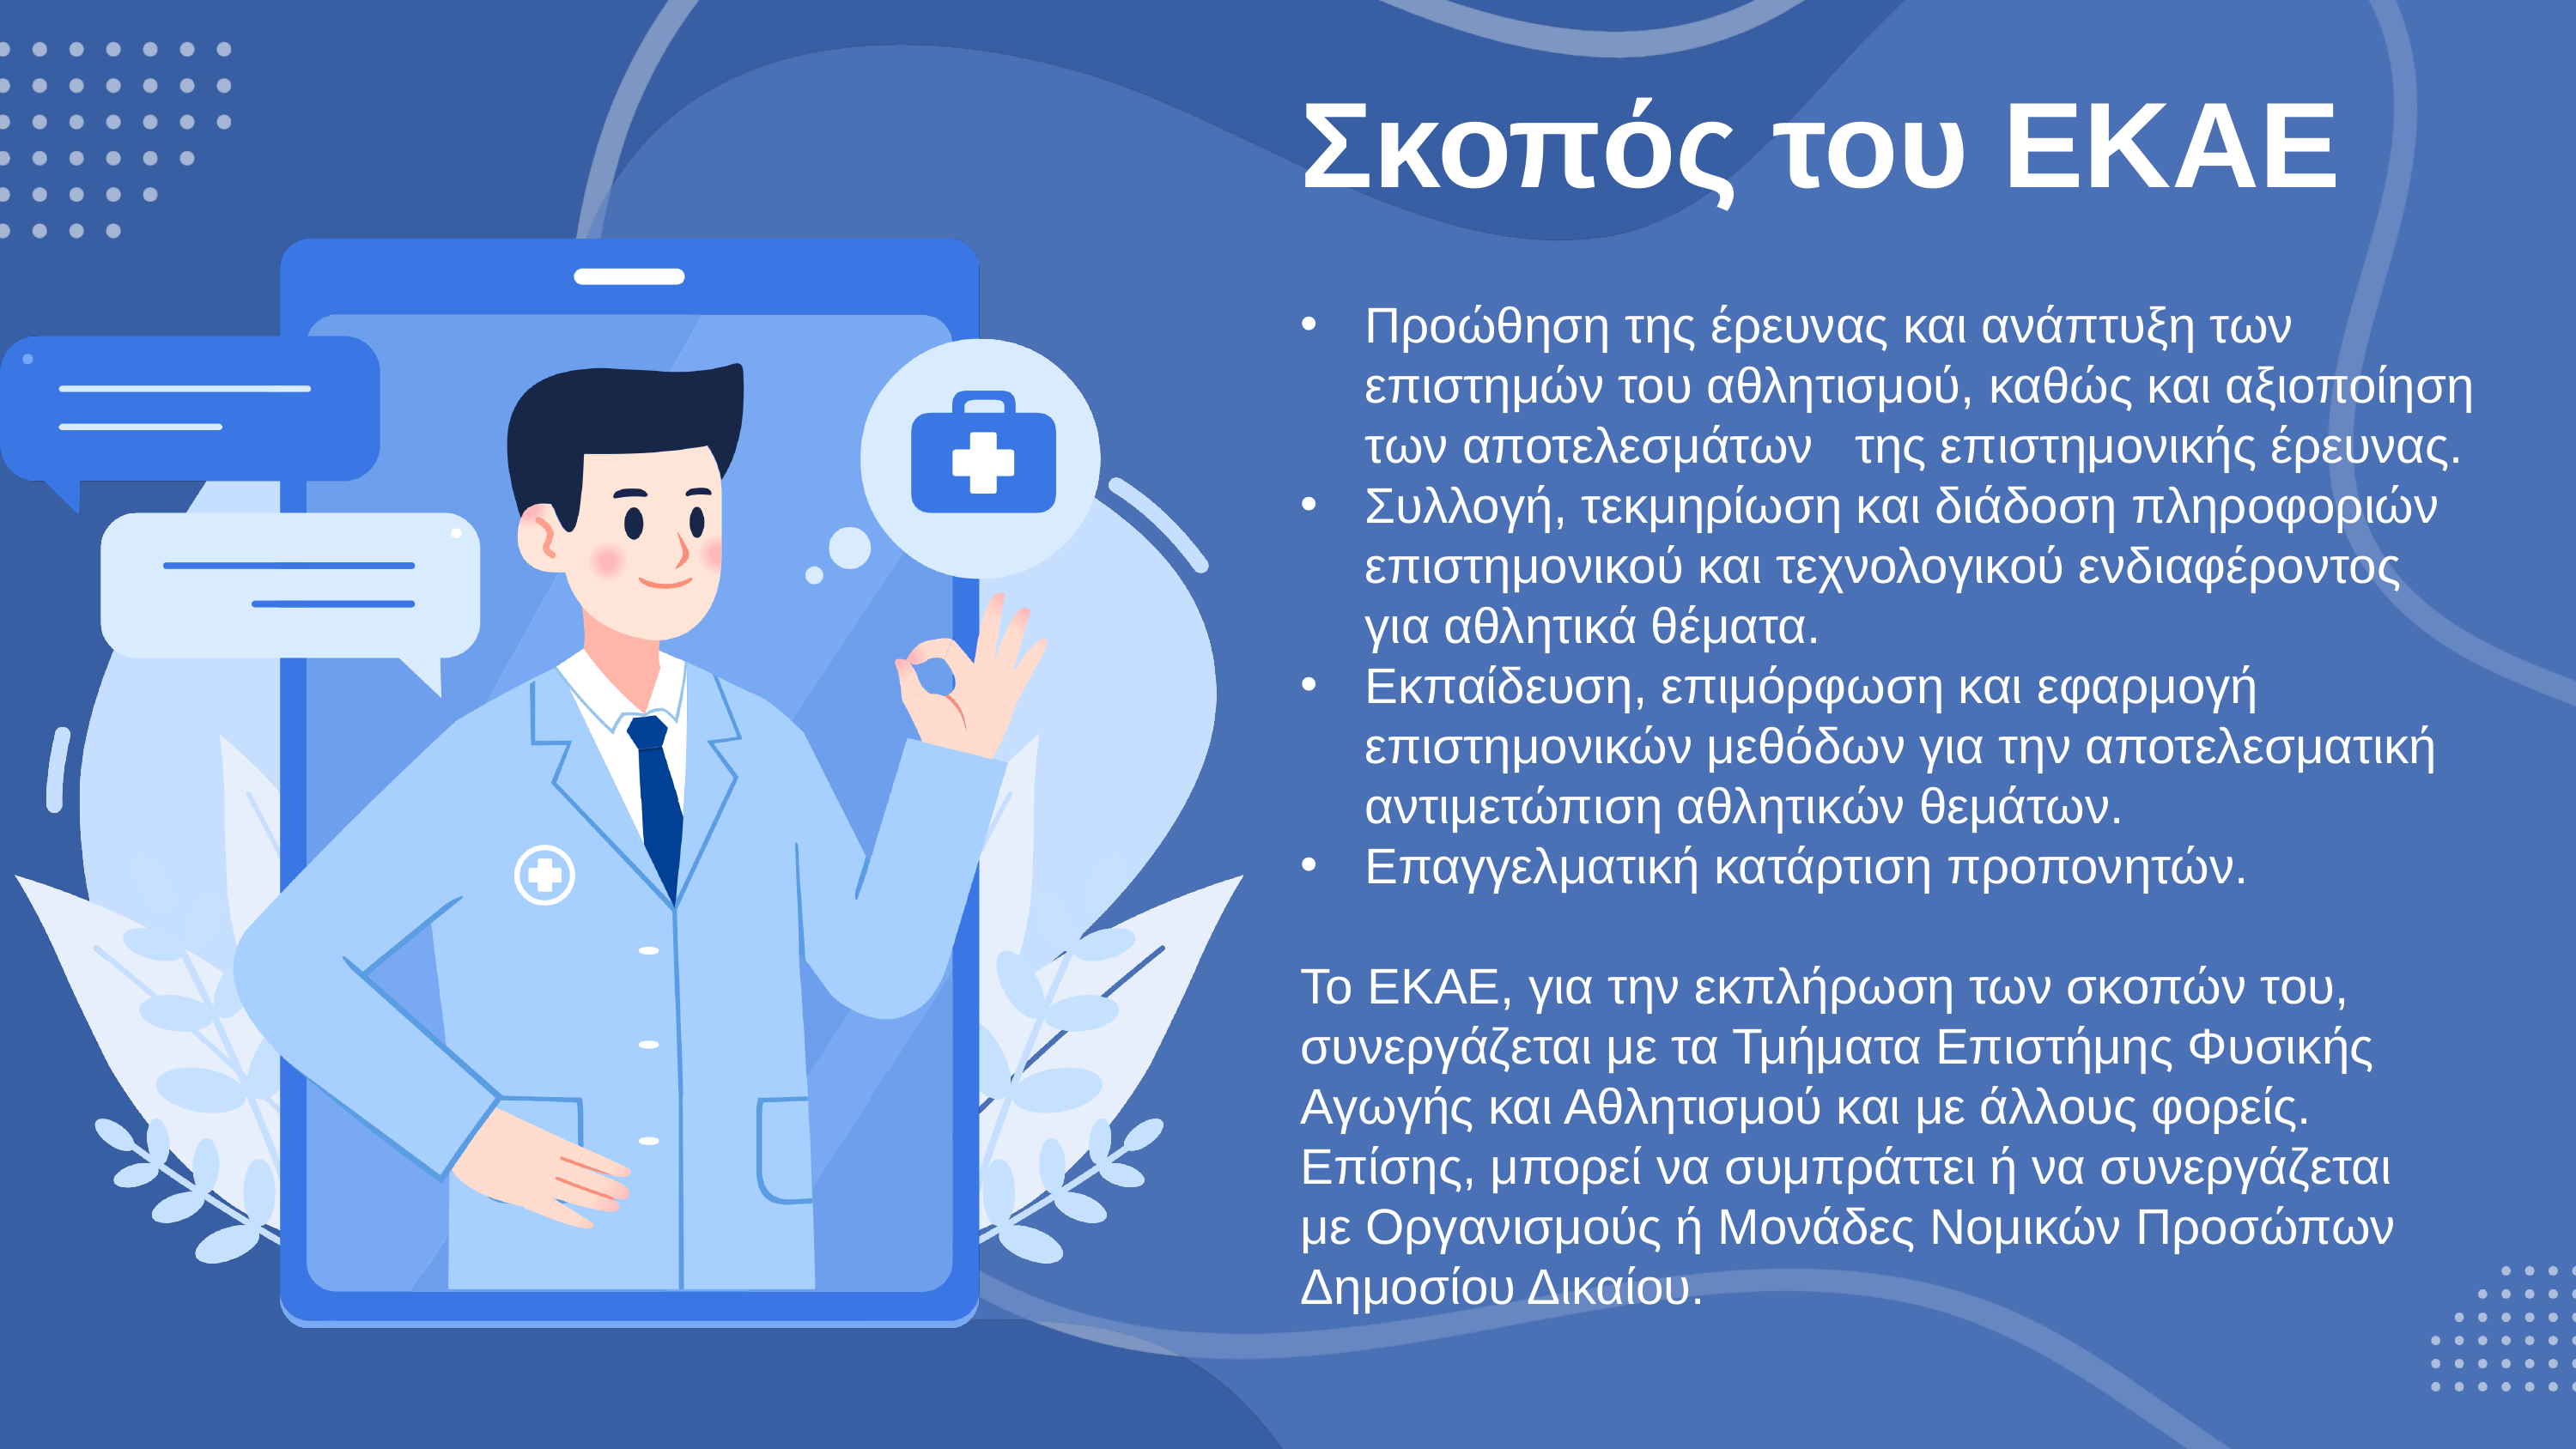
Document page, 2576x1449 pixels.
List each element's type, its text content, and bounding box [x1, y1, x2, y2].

text_box [538, 0, 2576, 1449]
text_box Σκοπός του ΕΚΑΕ [1300, 41, 2374, 212]
text_box [0, 238, 1244, 1329]
text_box [2431, 1265, 2576, 1391]
text_box [0, 41, 232, 239]
text_box Προώθηση της έρευνας και ανάπτυξη των επιστημών του αθλητισμού, καθώς και αξιοποίηση των αποτελεσμάτων της επιστημονικής έρευνας. Συλλογή, τεκμηρίωση και διάδοση πληροφοριών επιστημονικού και τεχνολογικού ενδιαφέροντος για αθλητικά θέματα. Εκπαίδευση, επιμόρφωση και εφαρμογή επιστημονικών μεθόδων για την αποτελεσματική αντιμετώπιση αθλητικών θεμάτων. Επαγγελματική κατάρτιση προπονητών. Το ΕΚΑΕ, για την εκπλήρωση των σκοπών του, συνεργάζεται με τα Τμήματα Επιστήμης Φυσικής Αγωγής και Αθλητισμού και με άλλους φορείς. Επίσης, μπορεί να συμπράττει ή να συνεργάζεται με Oργανισμούς ή Μονάδες Νομικών Προσώπων Δημοσίου Δικαίου. [1300, 293, 2501, 1314]
